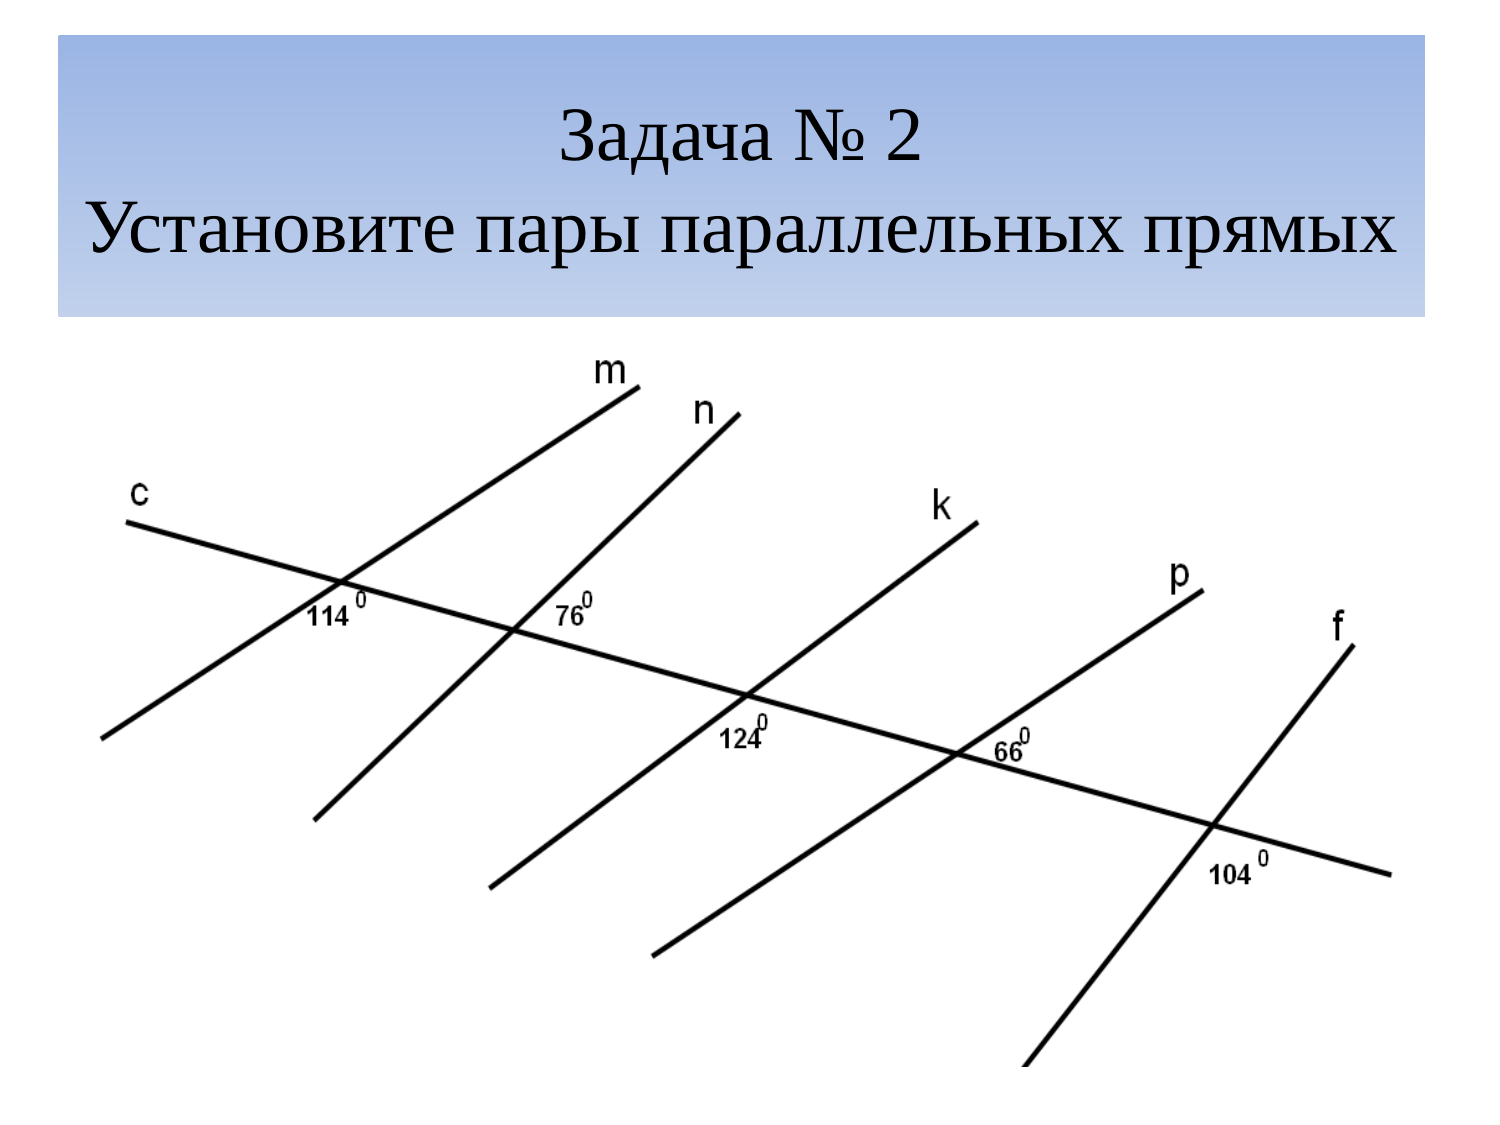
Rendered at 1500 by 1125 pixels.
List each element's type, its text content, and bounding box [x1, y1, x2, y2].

text_box Задача № 2 Установите пары параллельных прямых [58, 35, 1425, 317]
picture [74, 339, 1426, 1067]
